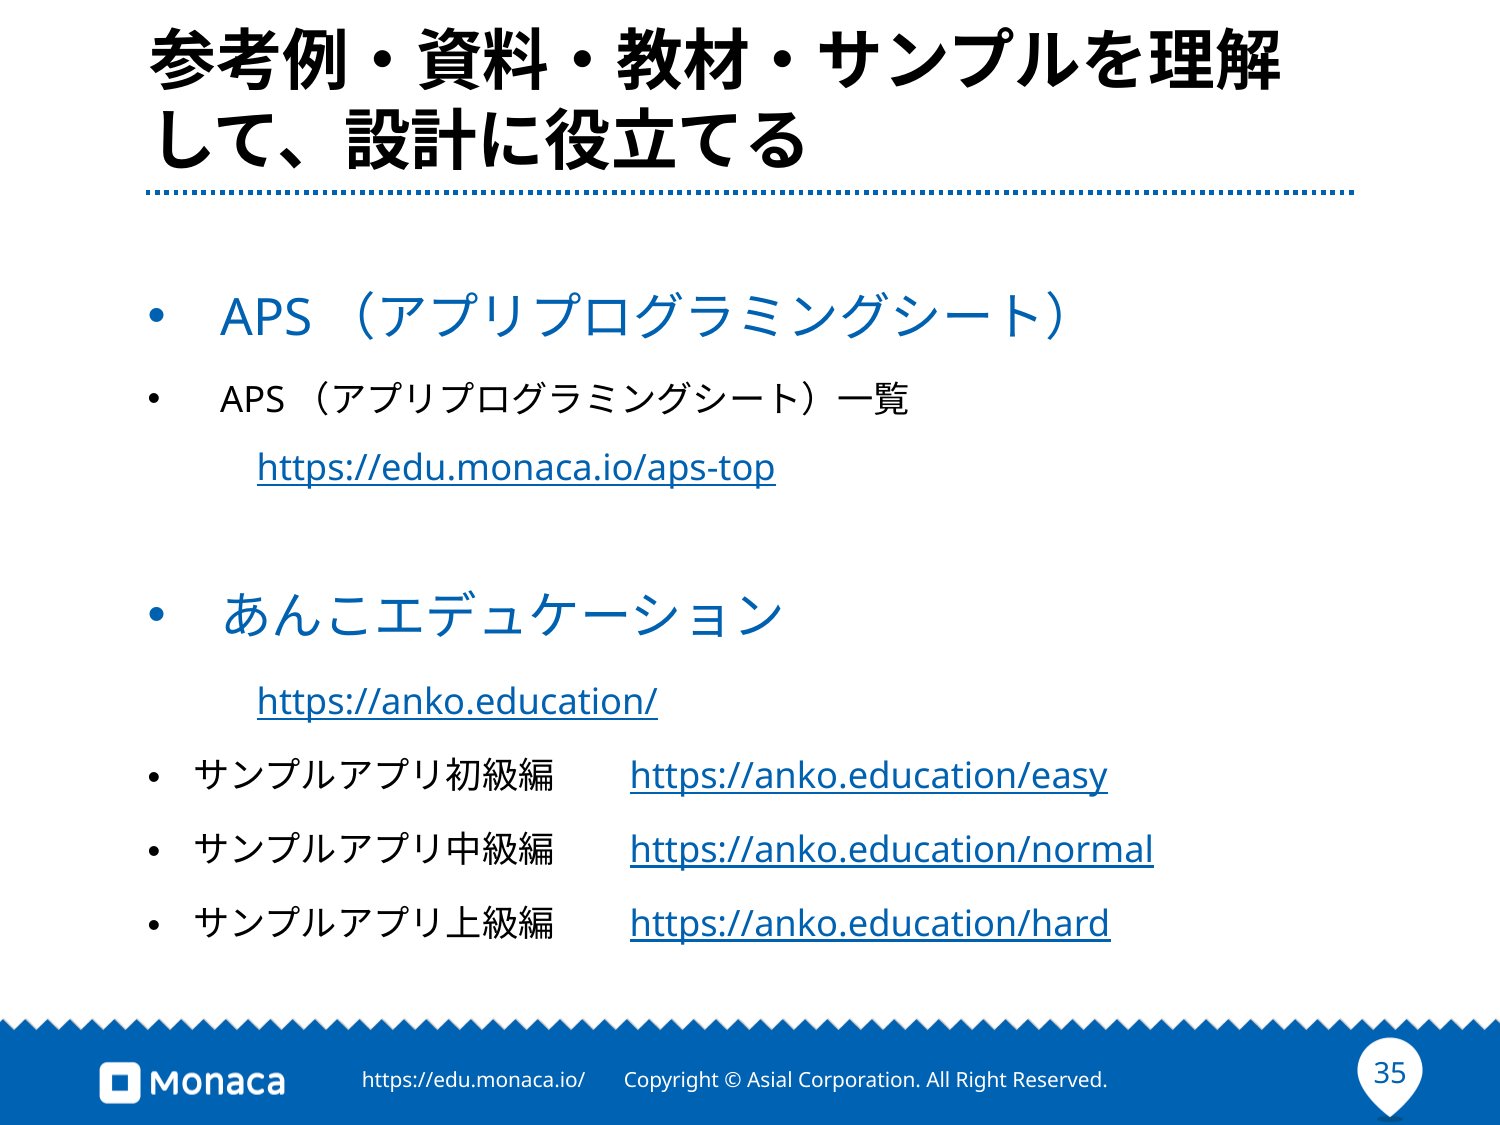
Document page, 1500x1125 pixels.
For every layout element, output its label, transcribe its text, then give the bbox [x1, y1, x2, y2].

picture [0, 1017, 1500, 1125]
title 参考例・資料・教材・サンプルを理解して、設計に役立てる [134, 0, 1340, 195]
list APS（アプリプログラミングシート） APS（アプリプログラミングシート）一覧 https://edu.monaca.io/aps-top あんこエデュケーション https://anko.education/ サンプルアプリ初級編 https://anko.education/easy サンプルアプリ中級編 https://anko.education/normal サンプルアプリ上級編 https://anko.education/hard [147, 283, 1353, 956]
